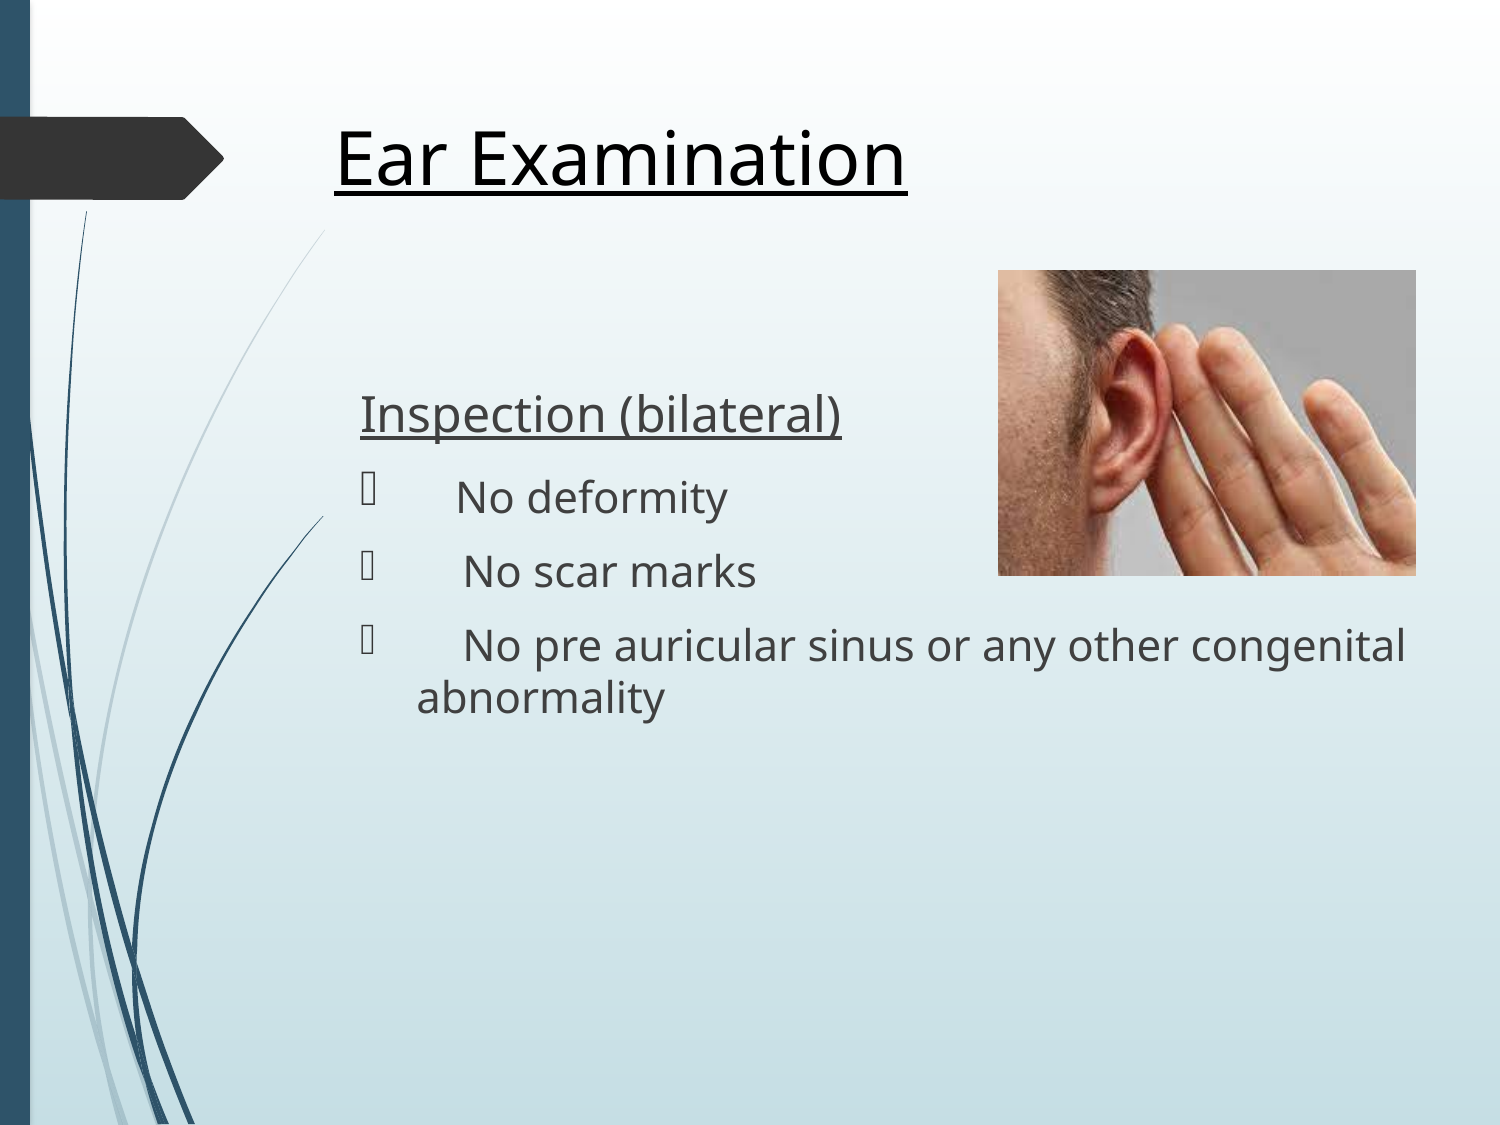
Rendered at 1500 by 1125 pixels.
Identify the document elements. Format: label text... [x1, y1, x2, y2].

title Ear Examination [319, 102, 1400, 313]
picture [997, 270, 1416, 577]
list Inspection (bilateral) No deformity No scar marks No pre auricular sinus or any other congenital abnormality [345, 375, 1442, 868]
